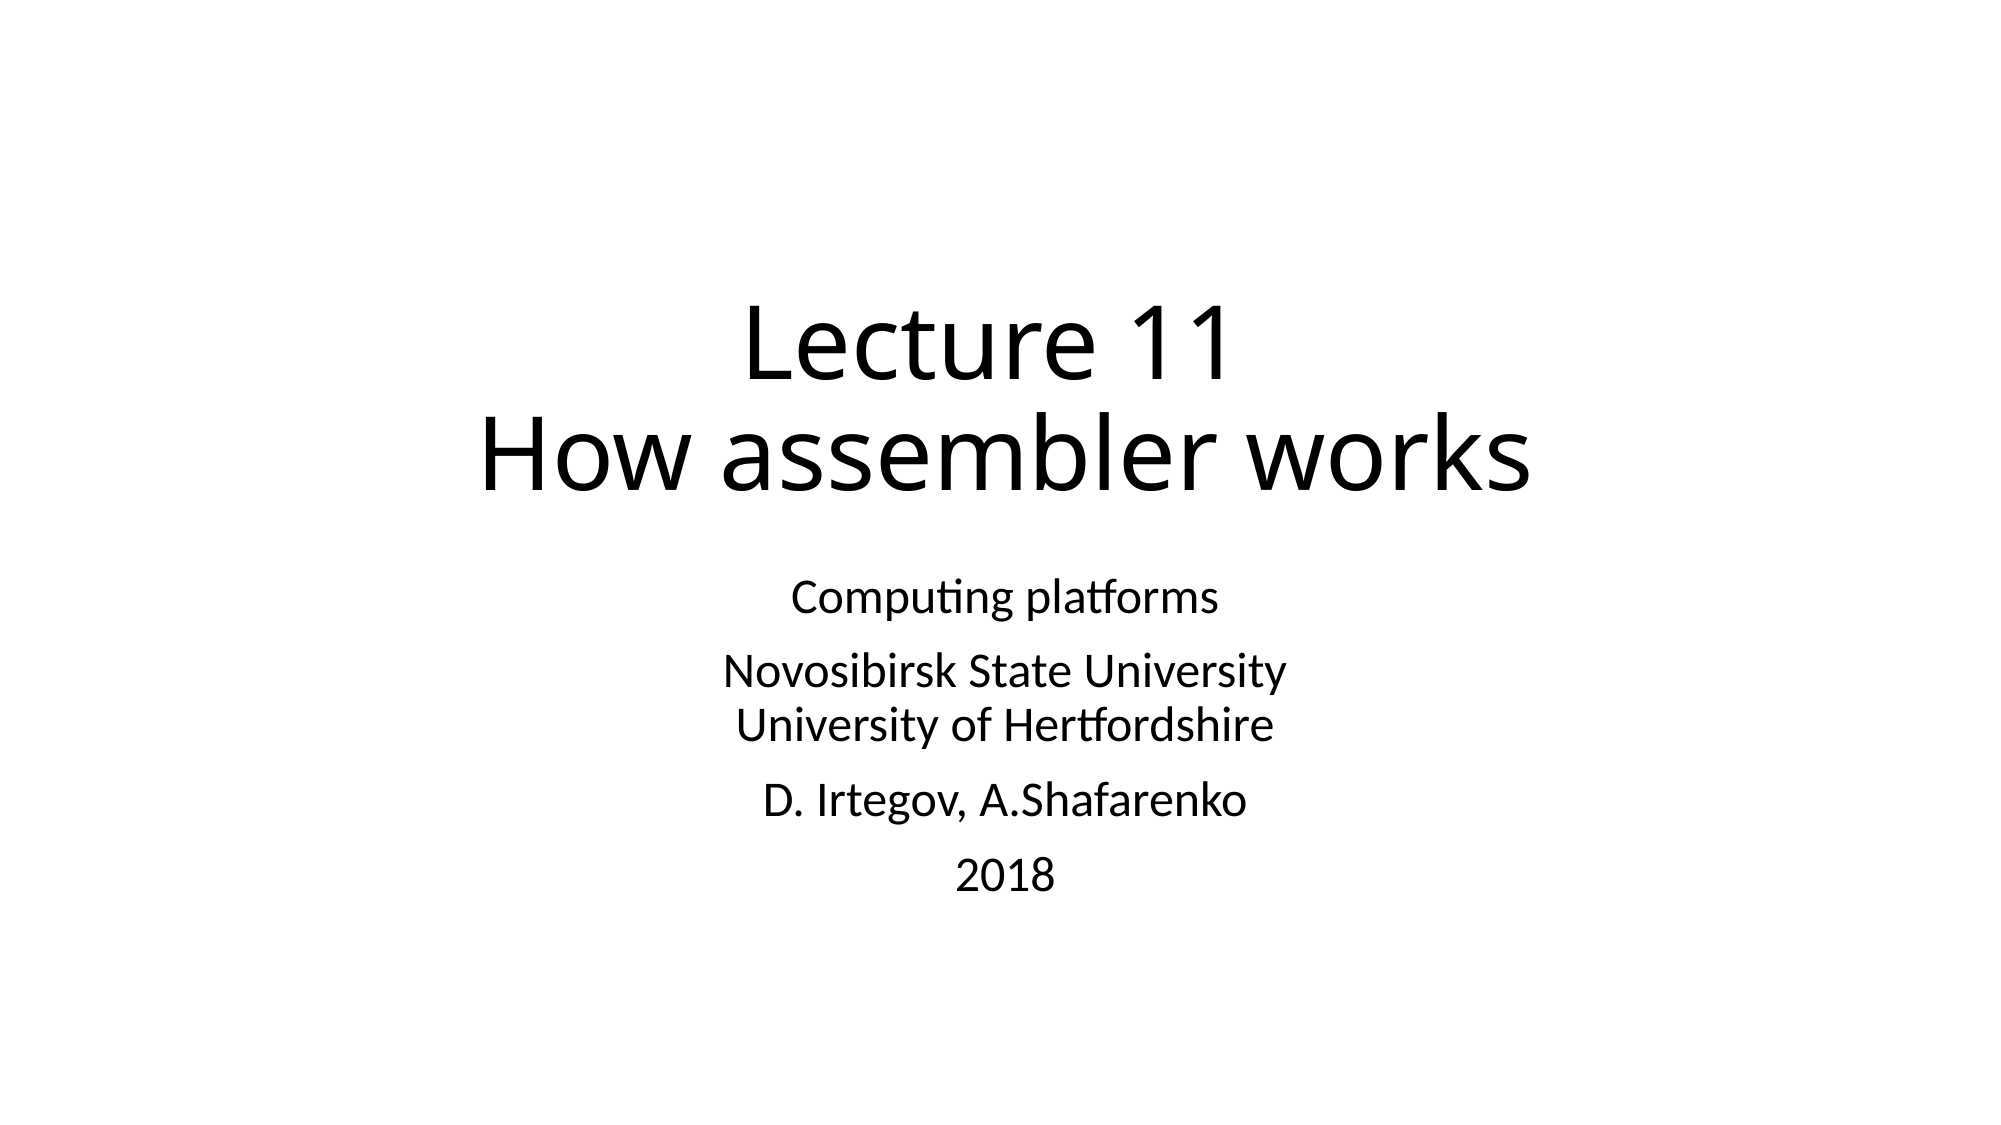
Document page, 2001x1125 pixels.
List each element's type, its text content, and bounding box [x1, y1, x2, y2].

title Lecture 11 How assembler works [367, 278, 1643, 521]
subtitle Computing platforms Novosibirsk State University University of Hertfordshire D. Irtegov, A.Shafarenko 2018 [480, 562, 1531, 1012]
